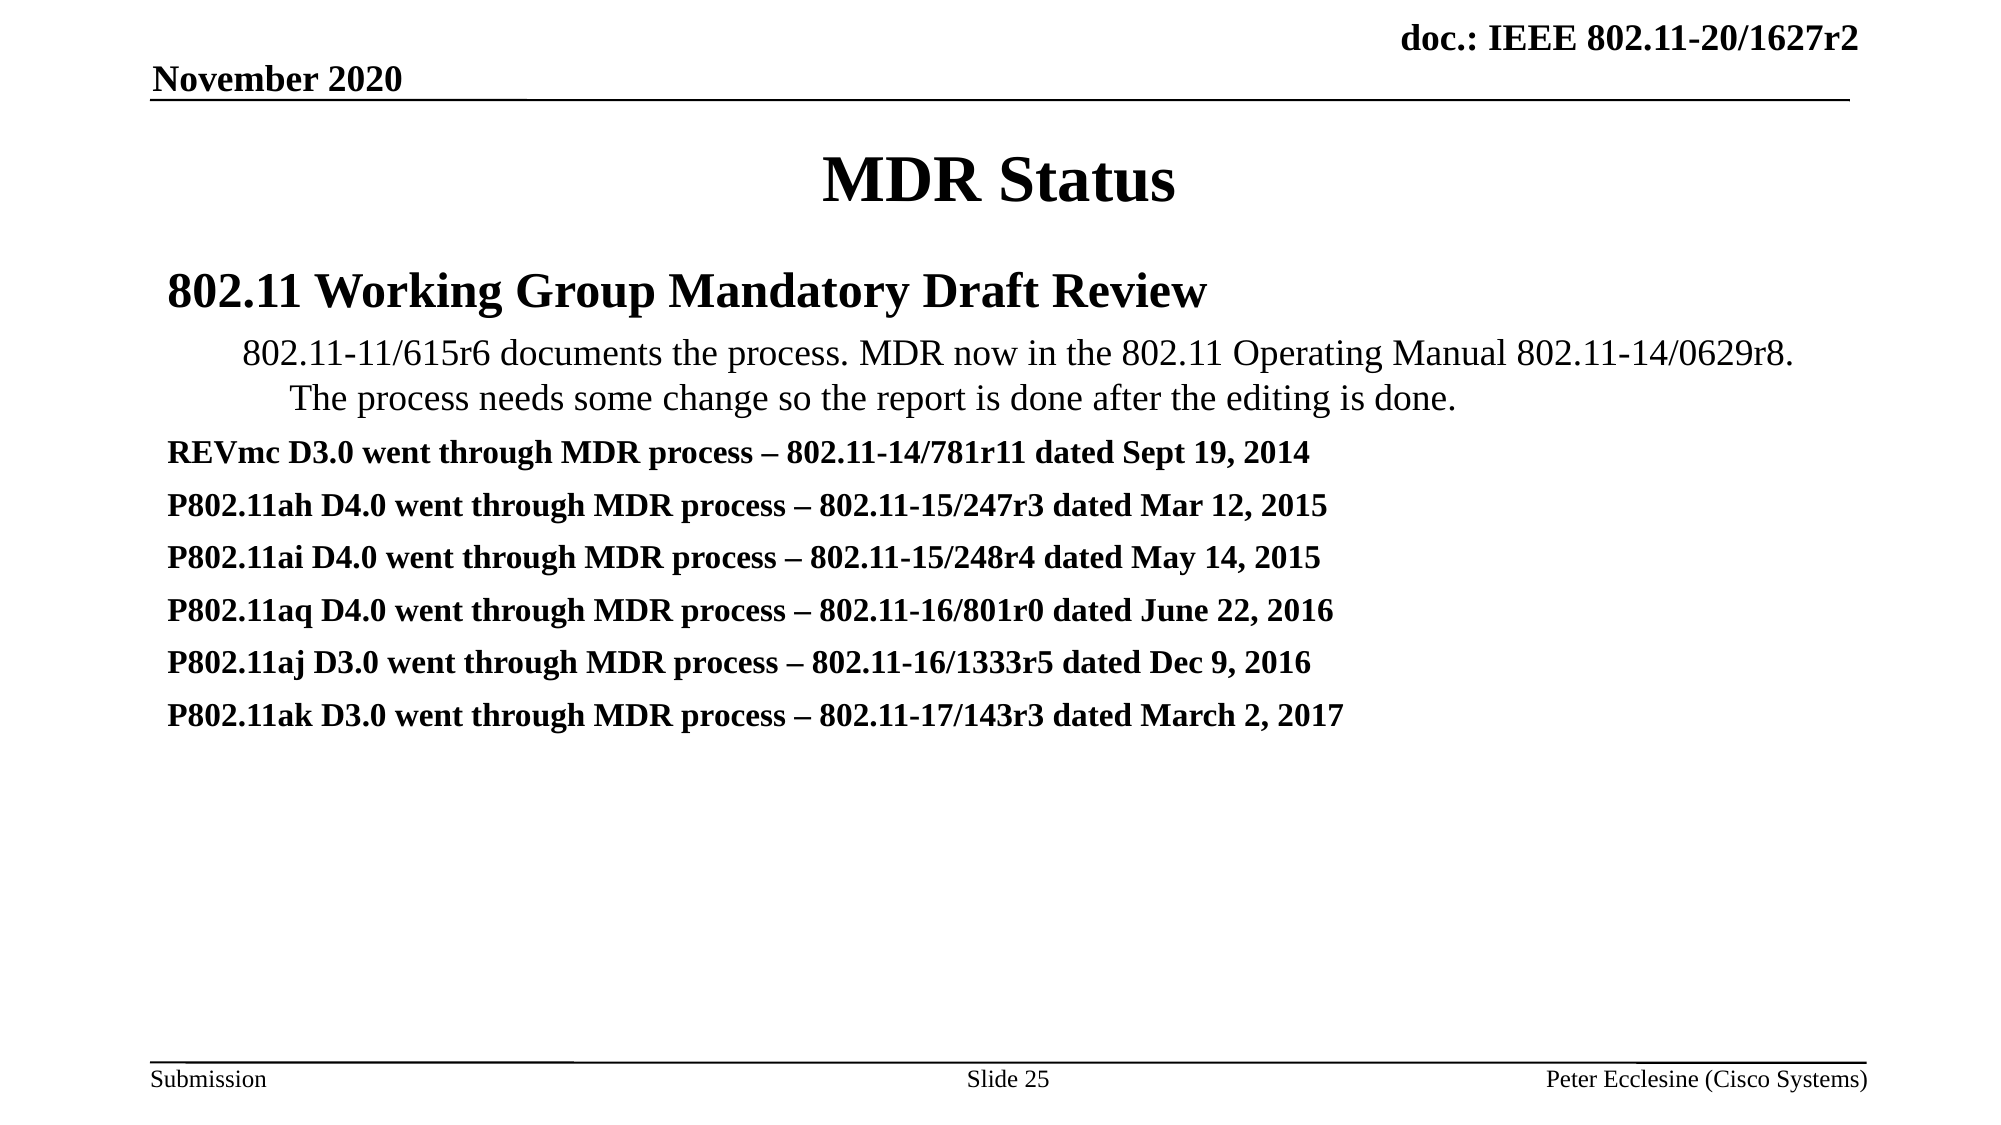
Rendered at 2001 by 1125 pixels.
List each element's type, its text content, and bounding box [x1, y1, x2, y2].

footer Peter Ecclesine (Cisco Systems) [1171, 1061, 1869, 1093]
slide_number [152, 54, 563, 100]
title MDR Status [149, 87, 1850, 263]
slide_number Slide 25 [950, 1061, 1067, 1123]
list 802.11 Working Group Mandatory Draft Review 802.11-11/615r6 documents the process. MDR now in the 802.11 Operating Manual 802.11-14/0629r8. The process needs some change so the report is done after the editing is done. REVmc D3.0 went through MDR process – 802.11-14/781r11 dated Sept 19, 2014 P802.11ah D4.0 went through MDR process – 802.11-15/247r3 dated Mar 12, 2015 P802.11ai D4.0 went through MDR process – 802.11-15/248r4 dated May 14, 2015 P802.11aq D4.0 went through MDR process – 802.11-16/801r0 dated June 22, 2016 P802.11aj D3.0 went through MDR process – 802.11-16/1333r5 dated Dec 9, 2016 P802.11ak D3.0 went through MDR process – 802.11-17/143r3 dated March 2, 2017 [152, 249, 1853, 1038]
